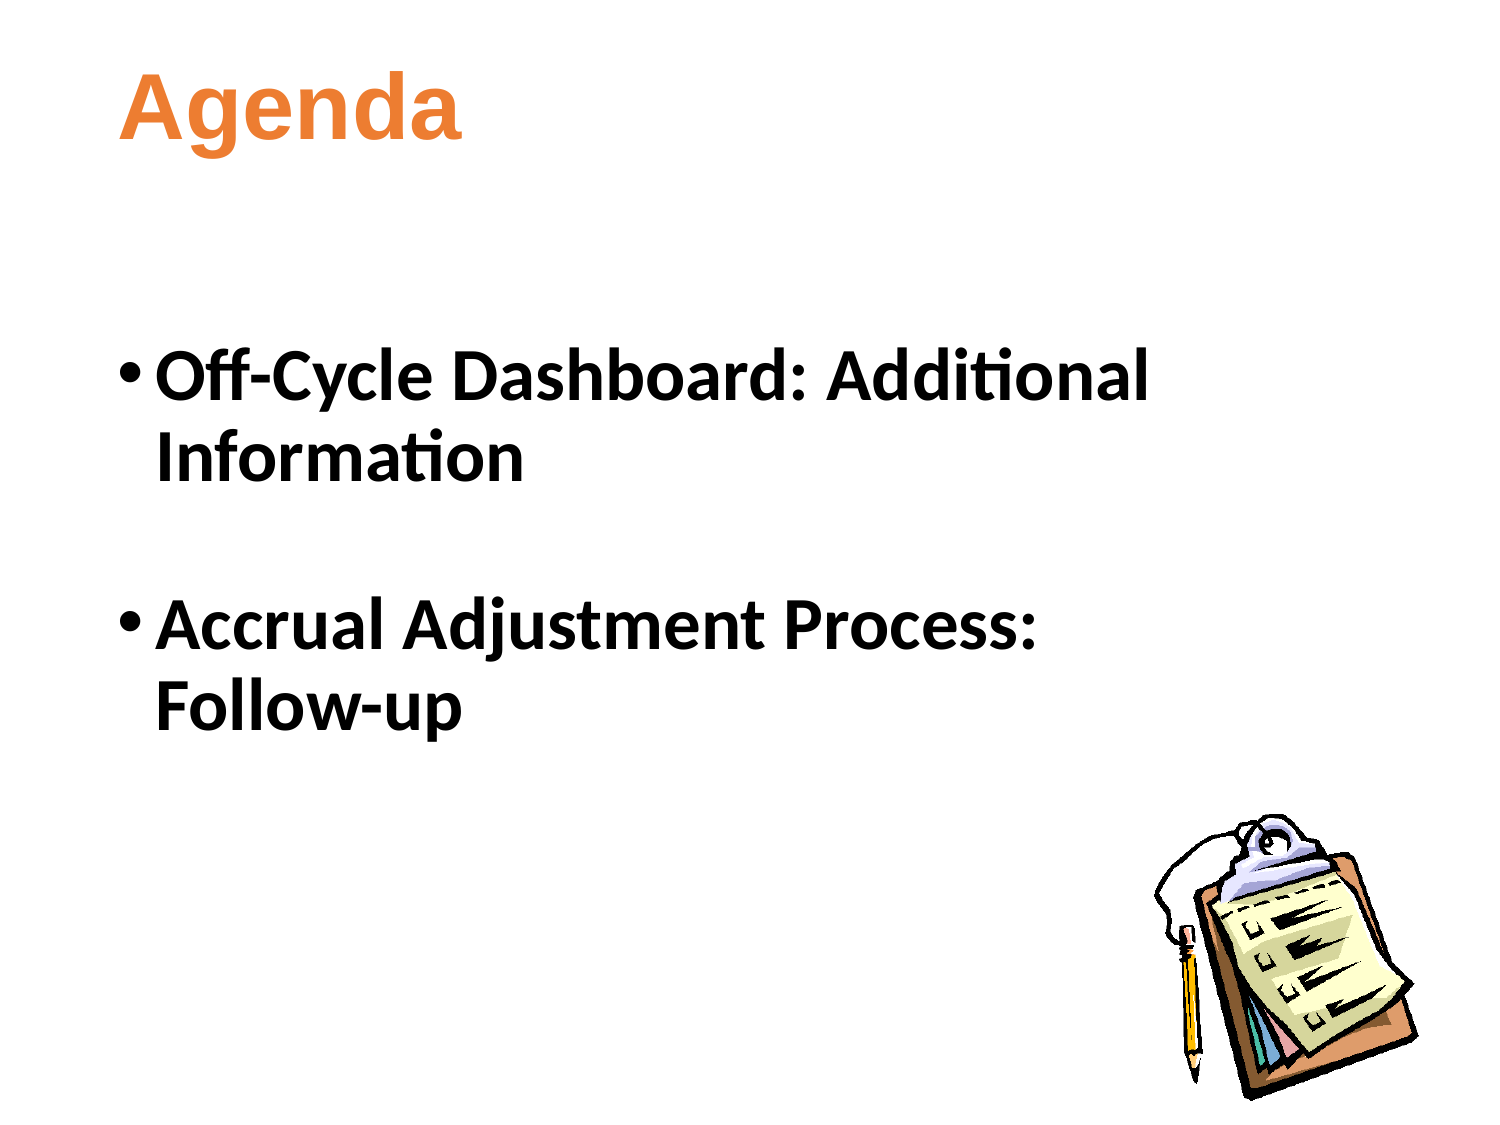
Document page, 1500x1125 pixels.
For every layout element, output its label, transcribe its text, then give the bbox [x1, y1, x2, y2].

list Off-Cycle Dashboard: Additional Information Accrual Adjustment Process: Follow-up [102, 217, 1259, 1043]
title Agenda [102, 0, 1397, 218]
picture [1154, 810, 1421, 1103]
